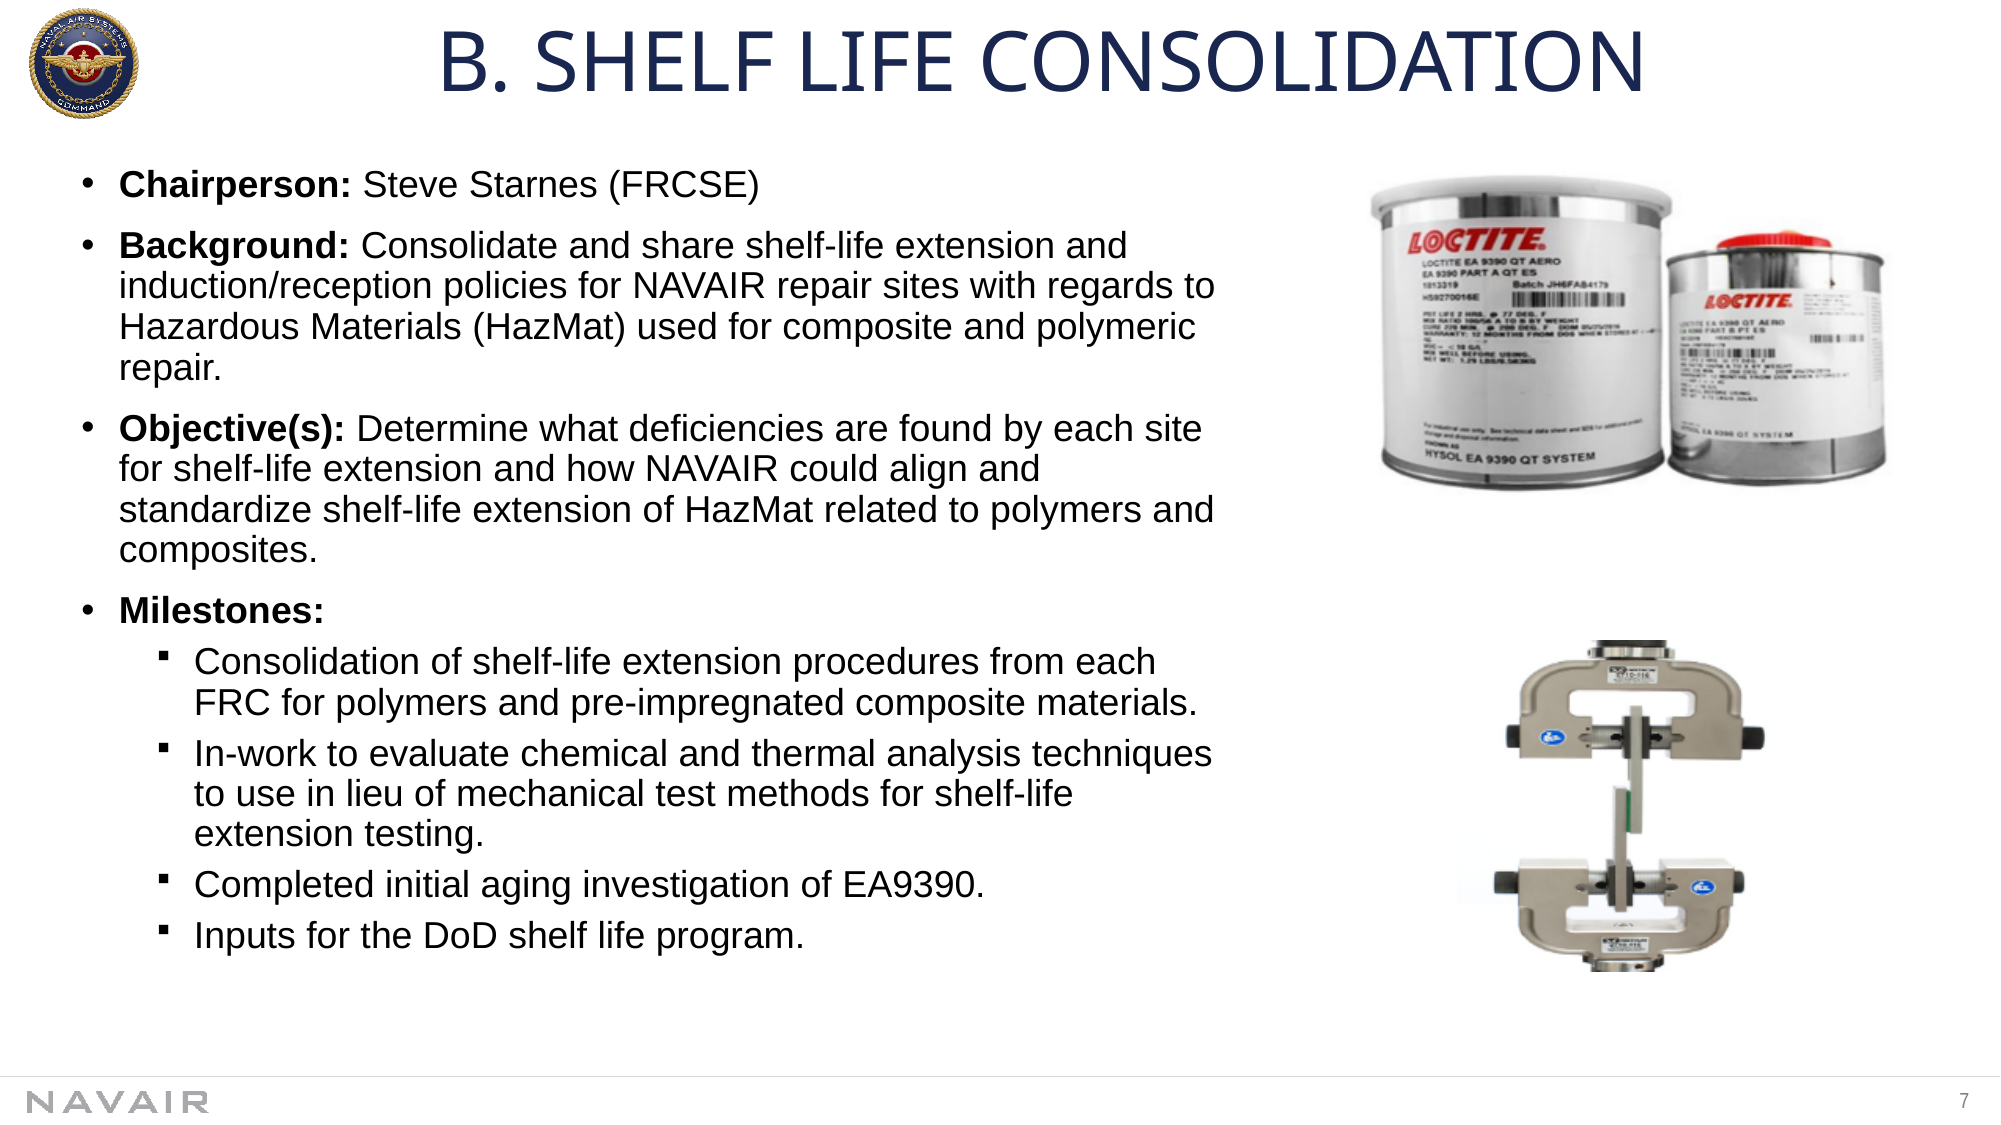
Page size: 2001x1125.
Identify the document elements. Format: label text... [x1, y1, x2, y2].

picture [22, 1, 145, 125]
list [1333, 157, 1914, 502]
picture [27, 1091, 209, 1113]
picture [1456, 640, 1790, 972]
title B. SHELF LIFE CONSOLIDATION [175, 11, 1934, 118]
list Chairperson: Steve Starnes (FRCSE) Background: Consolidate and share shelf-life extension and induction/reception policies for NAVAIR repair sites with regards to Hazardous Materials (HazMat) used for composite and polymeric repair. Objective(s): Determine what deficiencies are found by each site for shelf-life extension and how NAVAIR could align and standardize shelf-life extension of HazMat related to polymers and composites. Milestones: Consolidation of shelf-life extension procedures from each FRC for polymers and pre-impregnated composite materials. In-work to evaluate chemical and thermal analysis techniques to use in lieu of mechanical test methods for shelf-life extension testing. Completed initial aging investigation of EA9390. Inputs for the DoD shelf life program. [66, 157, 1254, 1069]
